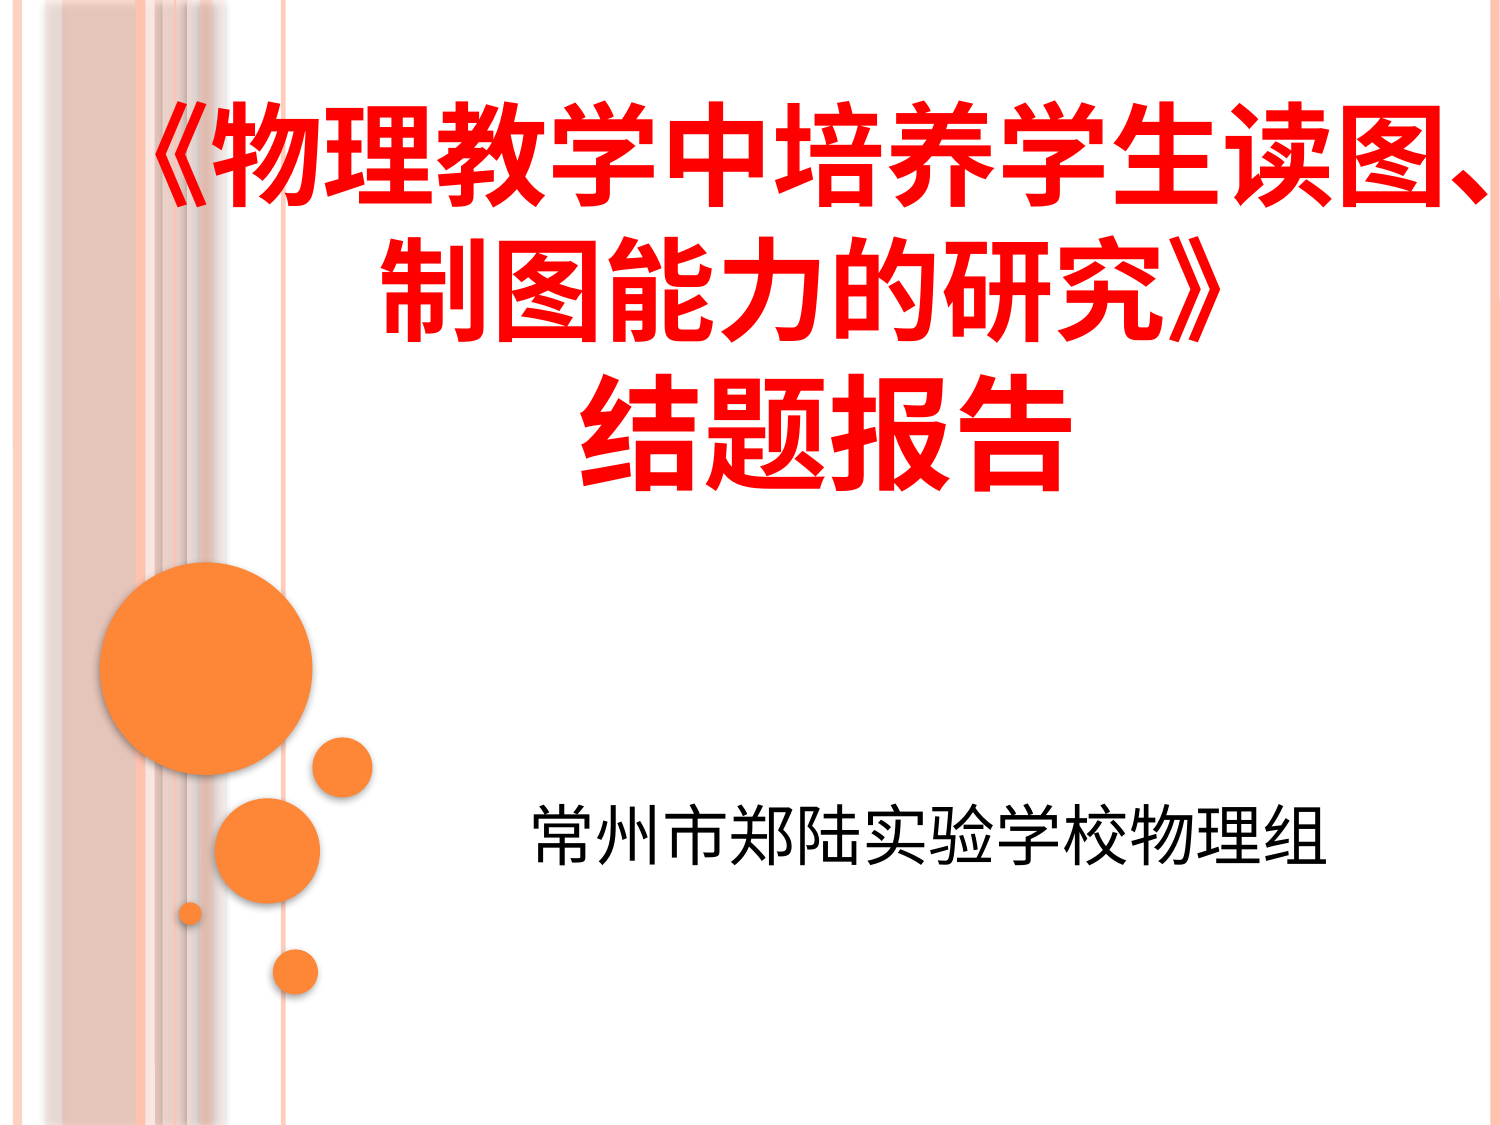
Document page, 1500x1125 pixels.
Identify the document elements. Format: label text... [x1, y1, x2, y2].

text_box 常州市郑陆实验学校物理组 [513, 786, 1377, 882]
text_box 《物理教学中培养学生读图、 制图能力的研究》 结题报告 [82, 78, 1500, 513]
